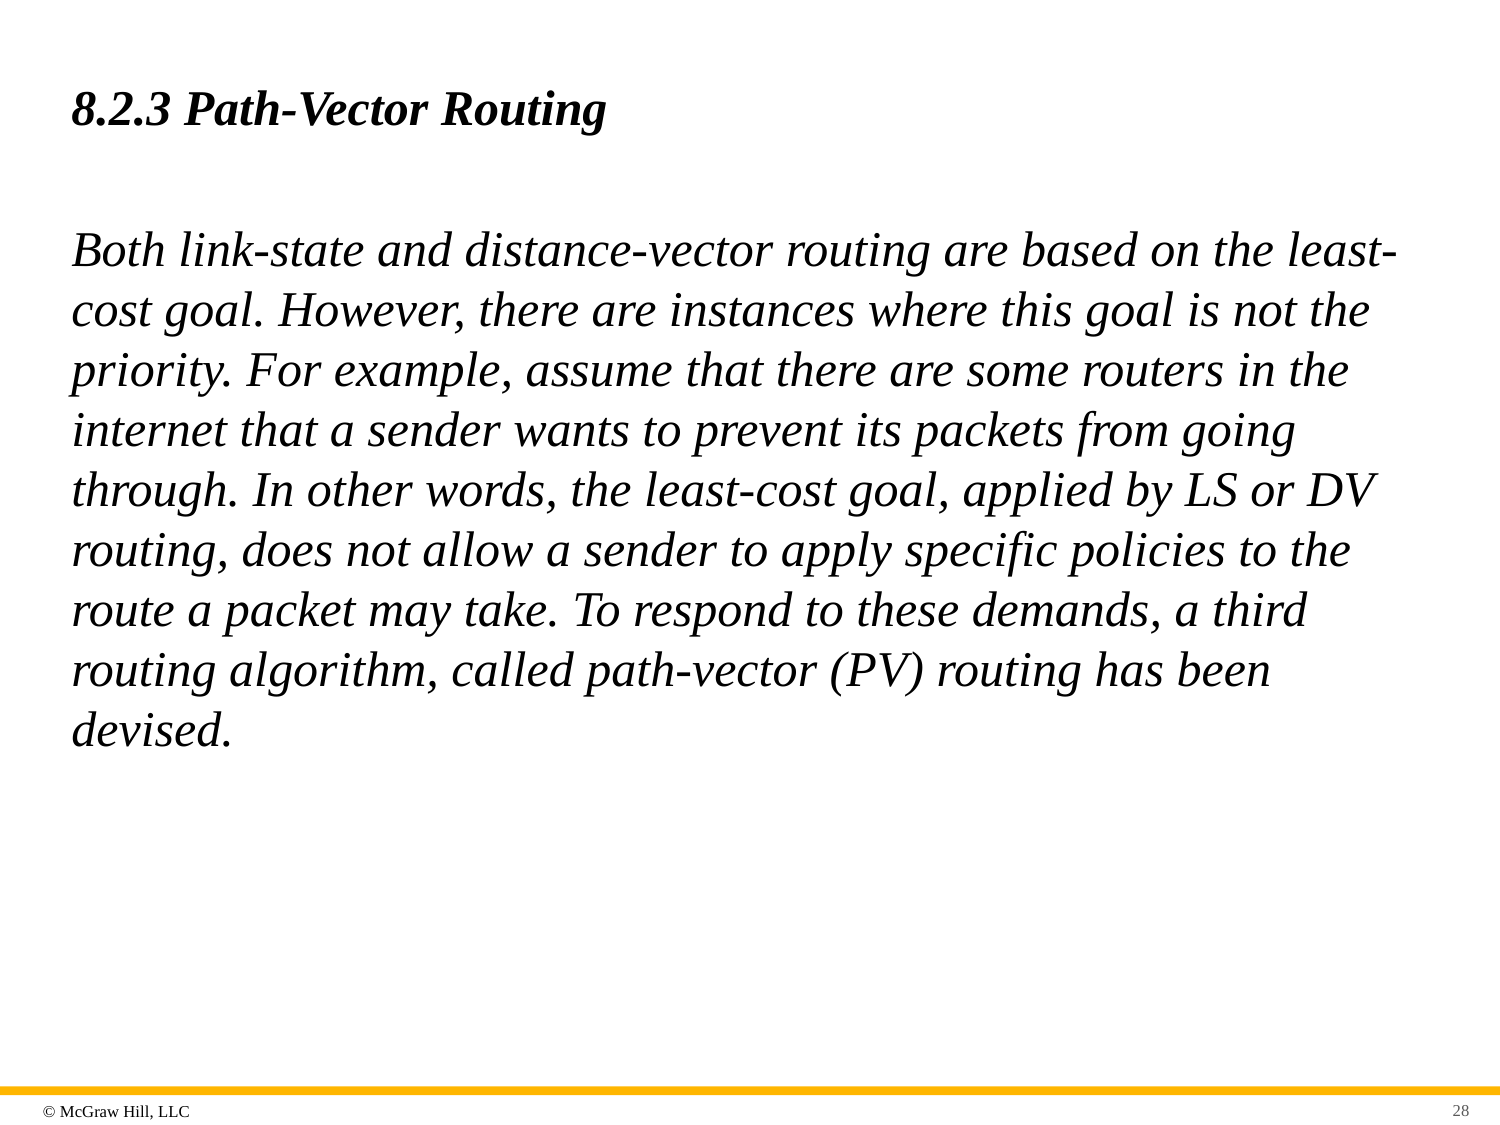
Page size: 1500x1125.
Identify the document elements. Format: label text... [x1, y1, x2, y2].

slide_number 28 [1418, 1096, 1477, 1123]
list Both link-state and distance-vector routing are based on the least-cost goal. However, there are instances where this goal is not the priority. For example, assume that there are some routers in the internet that a sender wants to prevent its packets from going through. In other words, the least-cost goal, applied by LS or DV routing, does not allow a sender to apply specific policies to the route a packet may take. To respond to these demands, a third routing algorithm, called path-vector (PV) routing has been devised. [56, 209, 1444, 1056]
title 8.2.3 Path-Vector Routing [56, 50, 1444, 162]
